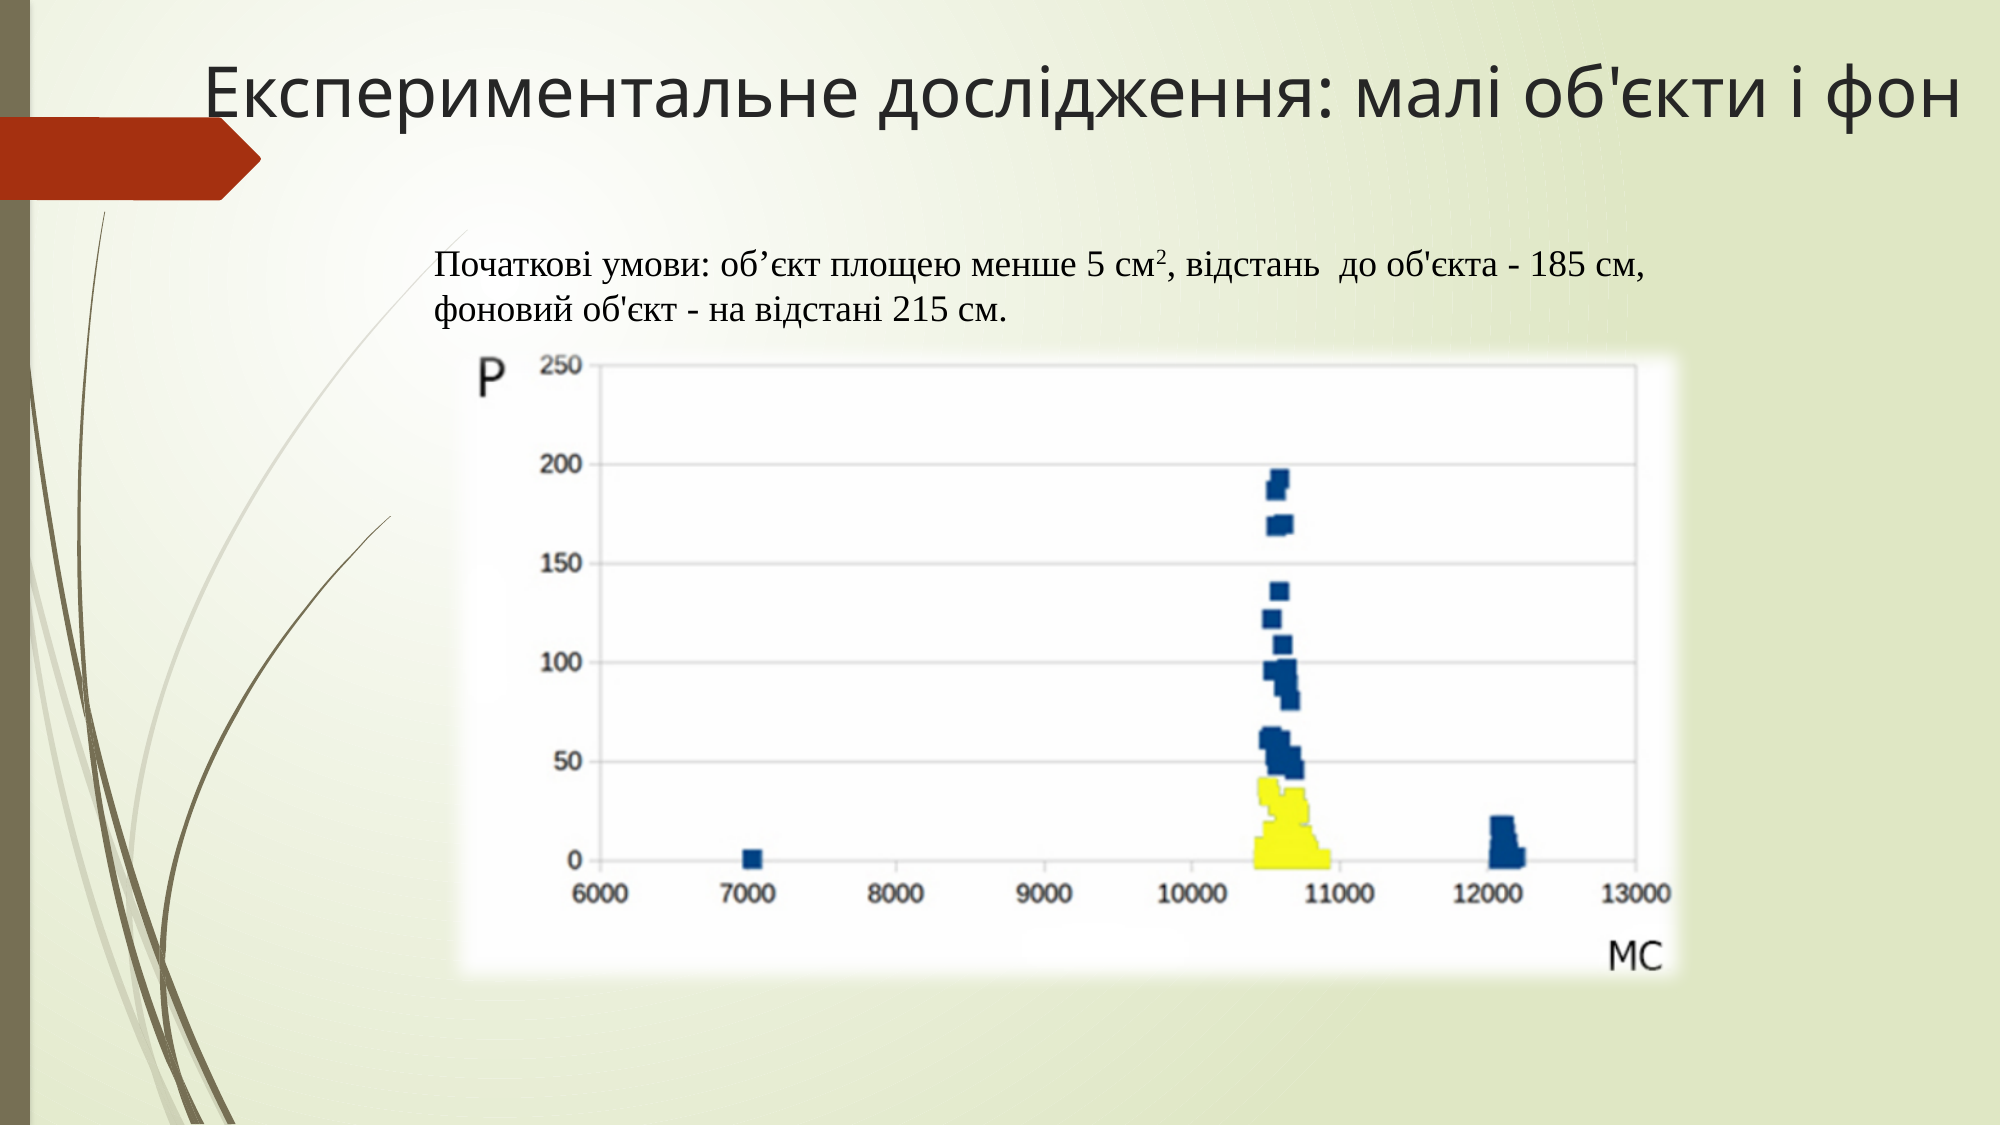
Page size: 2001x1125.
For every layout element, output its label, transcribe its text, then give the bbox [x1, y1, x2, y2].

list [441, 336, 1697, 994]
text_box Початкові умови: об’єкт площею менше 5 см2, відстань ­ до об'єкта - 185 см, фоновий об'єкт - на відстані 215 см. [418, 231, 1720, 336]
title Експериментальне дослідження: малі об'єкти і фон [186, 39, 2000, 250]
